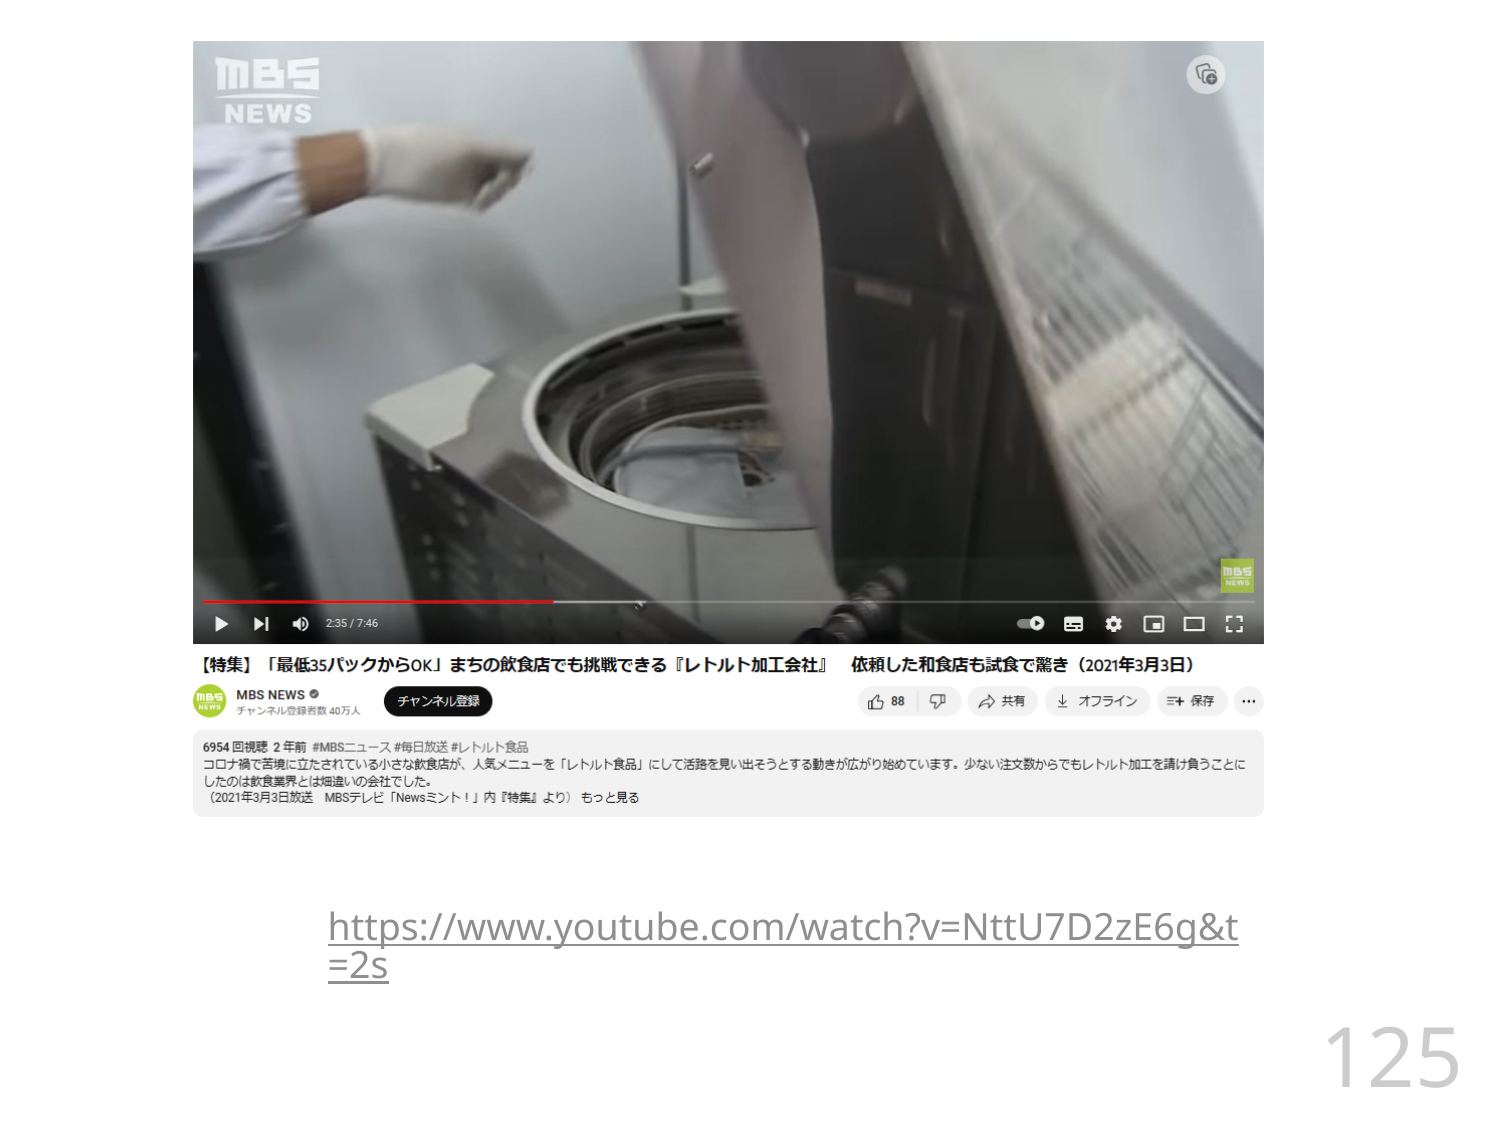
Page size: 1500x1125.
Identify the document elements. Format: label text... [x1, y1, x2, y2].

picture [178, 31, 1276, 833]
slide_number 125 [1117, 895, 1478, 1125]
text_box https://www.youtube.com/watch?v=NttU7D2zE6g&t=2s [312, 895, 1276, 1007]
